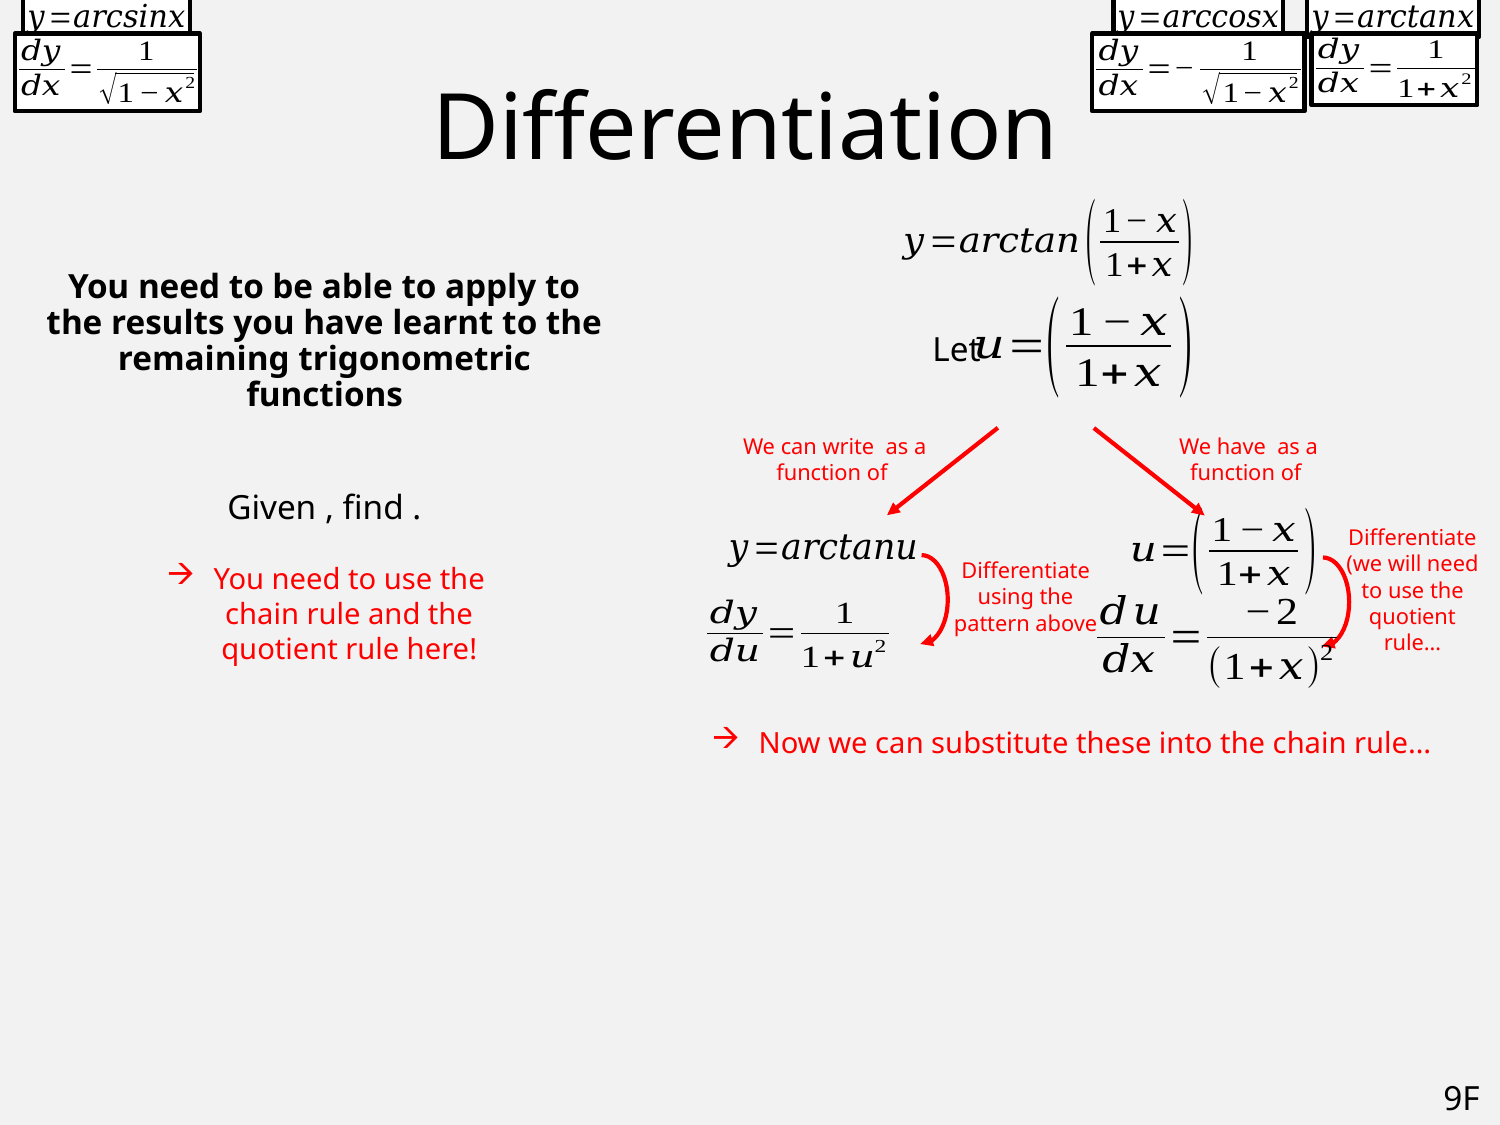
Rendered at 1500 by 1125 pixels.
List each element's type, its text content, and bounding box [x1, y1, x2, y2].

text_box You need to use the chain rule and the quotient rule here! [123, 553, 529, 673]
text_box Now we can substitute these into the chain rule… [665, 717, 1478, 767]
text_box Let [917, 320, 996, 376]
text_box 9F [1428, 1069, 1500, 1125]
text_box Differentiate using the pattern above [938, 549, 1114, 643]
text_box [887, 427, 998, 516]
title Differentiation [98, 21, 1393, 239]
text_box [920, 554, 938, 647]
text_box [1093, 427, 1205, 516]
text_box Differentiate (we will need to use the quotient rule… [1325, 516, 1500, 663]
